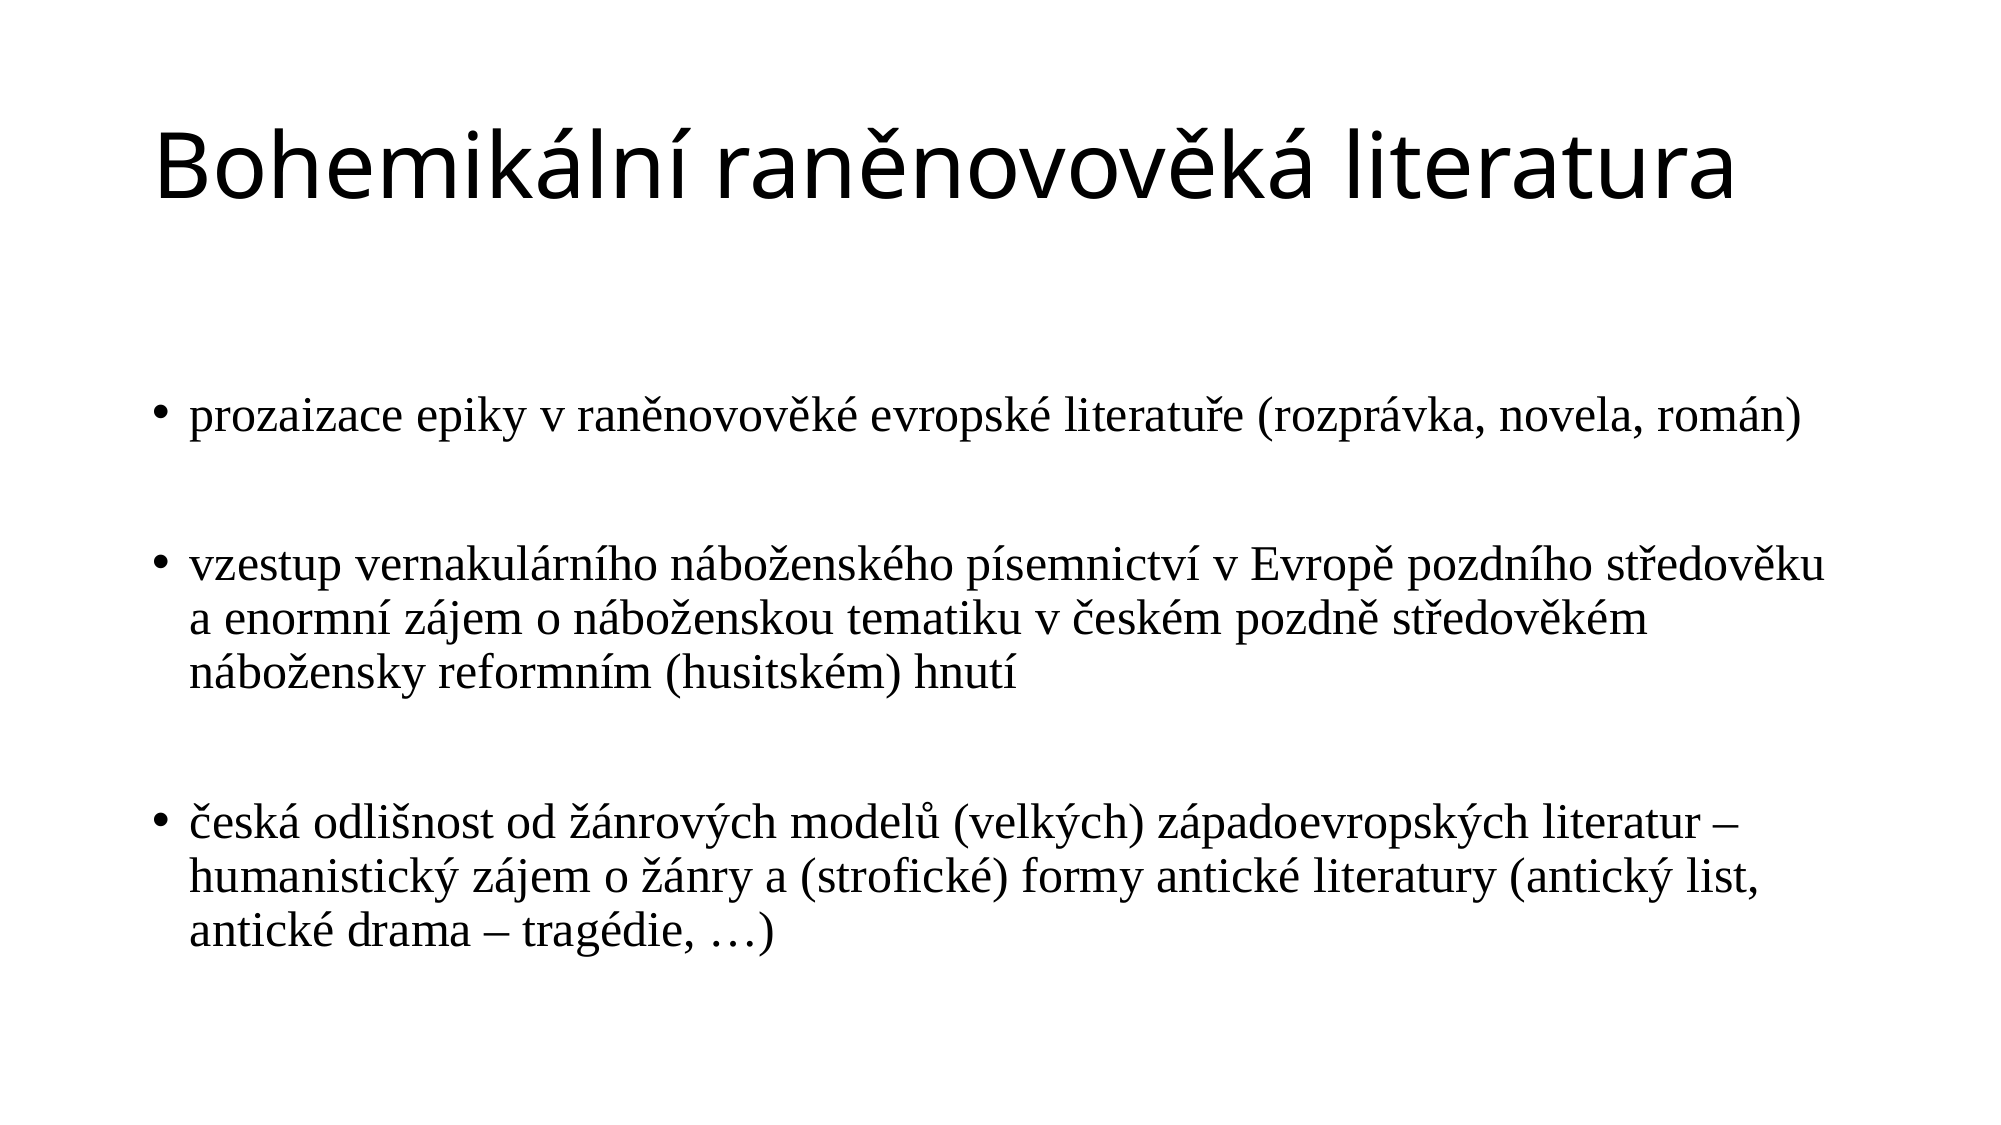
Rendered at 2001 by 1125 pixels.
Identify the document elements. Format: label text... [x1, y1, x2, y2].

list prozaizace epiky v raněnovověké evropské literatuře (rozprávka, novela, román) vzestup vernakulárního náboženského písemnictví v Evropě pozdního středověku a enormní zájem o náboženskou tematiku v českém pozdně středověkém nábožensky reformním (husitském) hnutí česká odlišnost od žánrových modelů (velkých) západoevropských literatur – humanistický zájem o žánry a (strofické) formy antické literatury (antický list, antické drama – tragédie, …) [137, 299, 1863, 1014]
title Bohemikální raněnovověká literatura [137, 59, 1863, 278]
